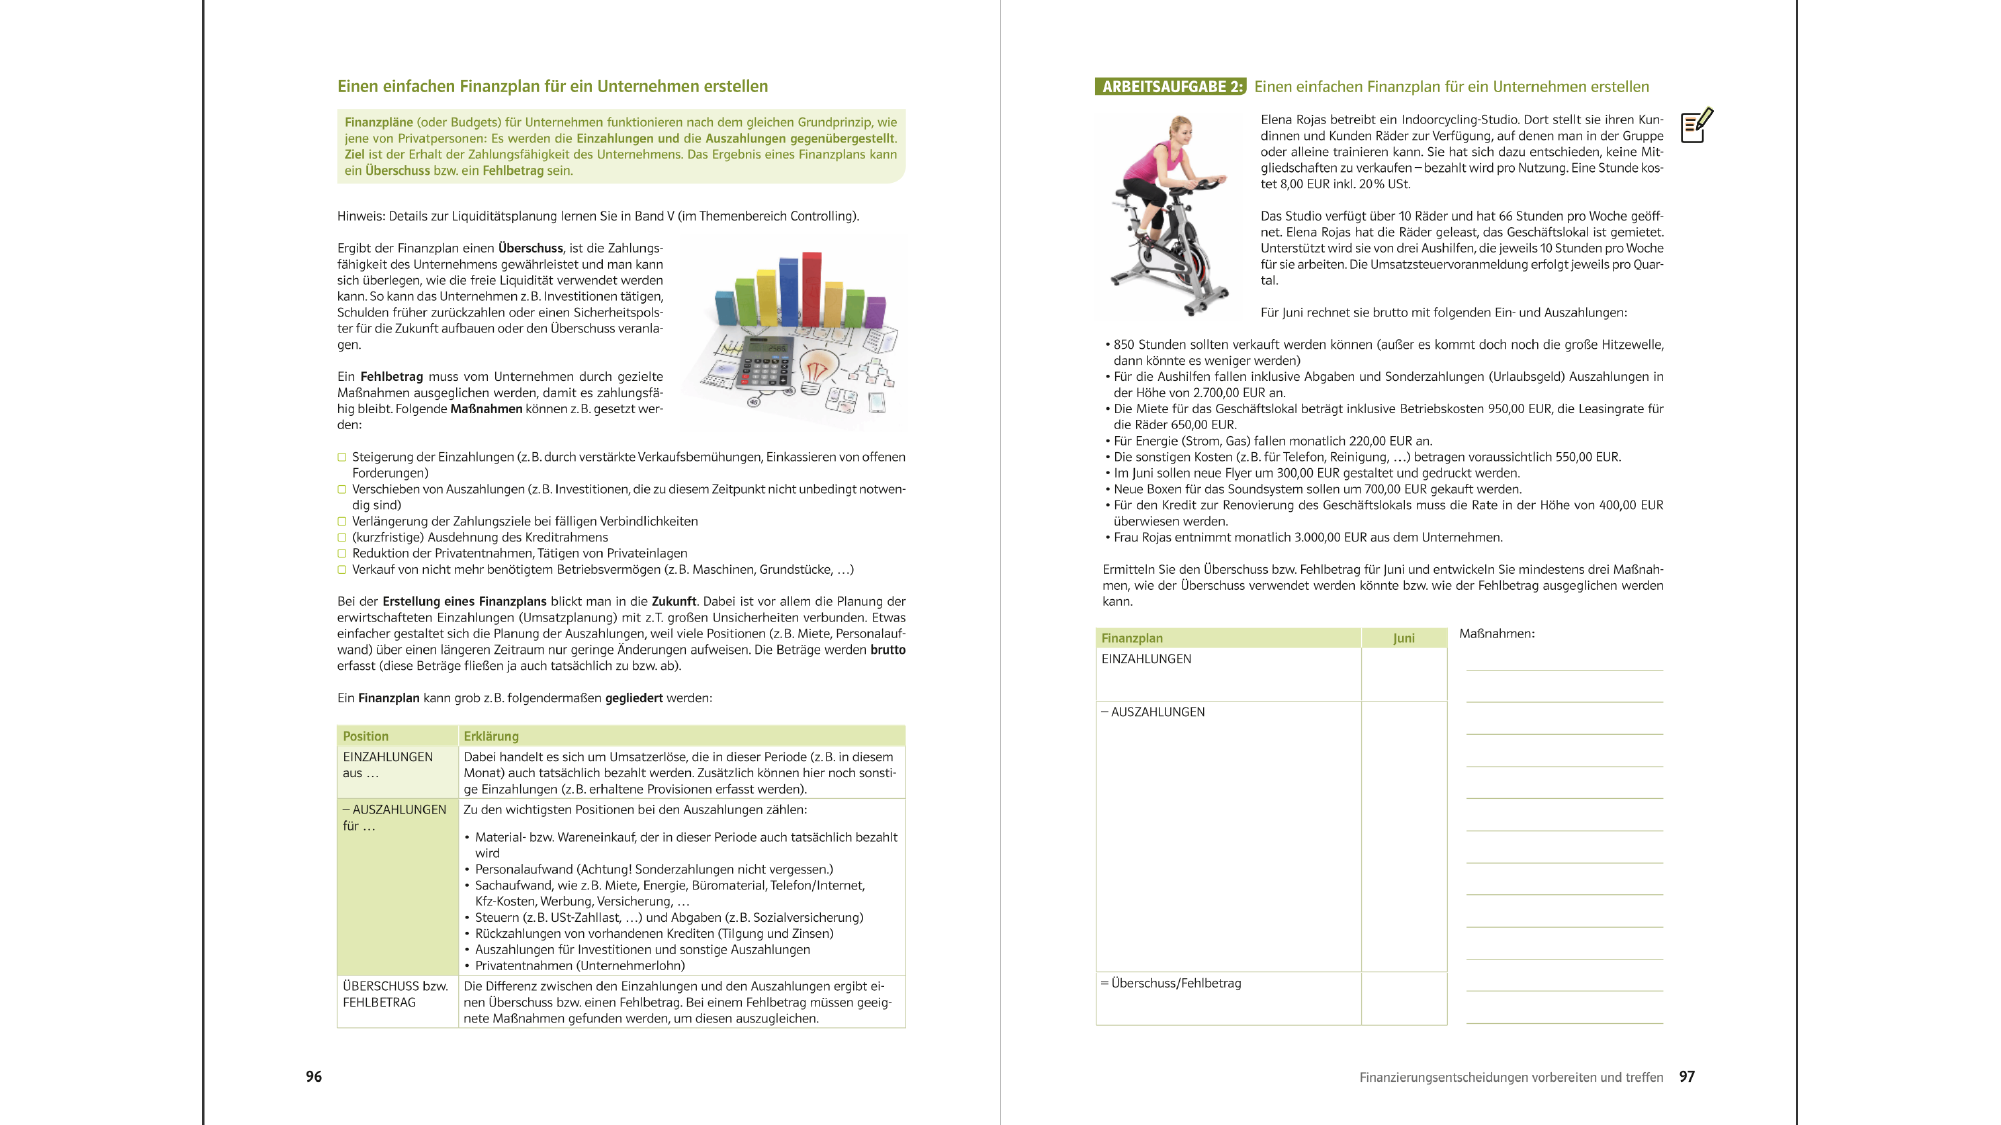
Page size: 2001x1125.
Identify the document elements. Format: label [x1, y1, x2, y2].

picture [202, 0, 1798, 1125]
